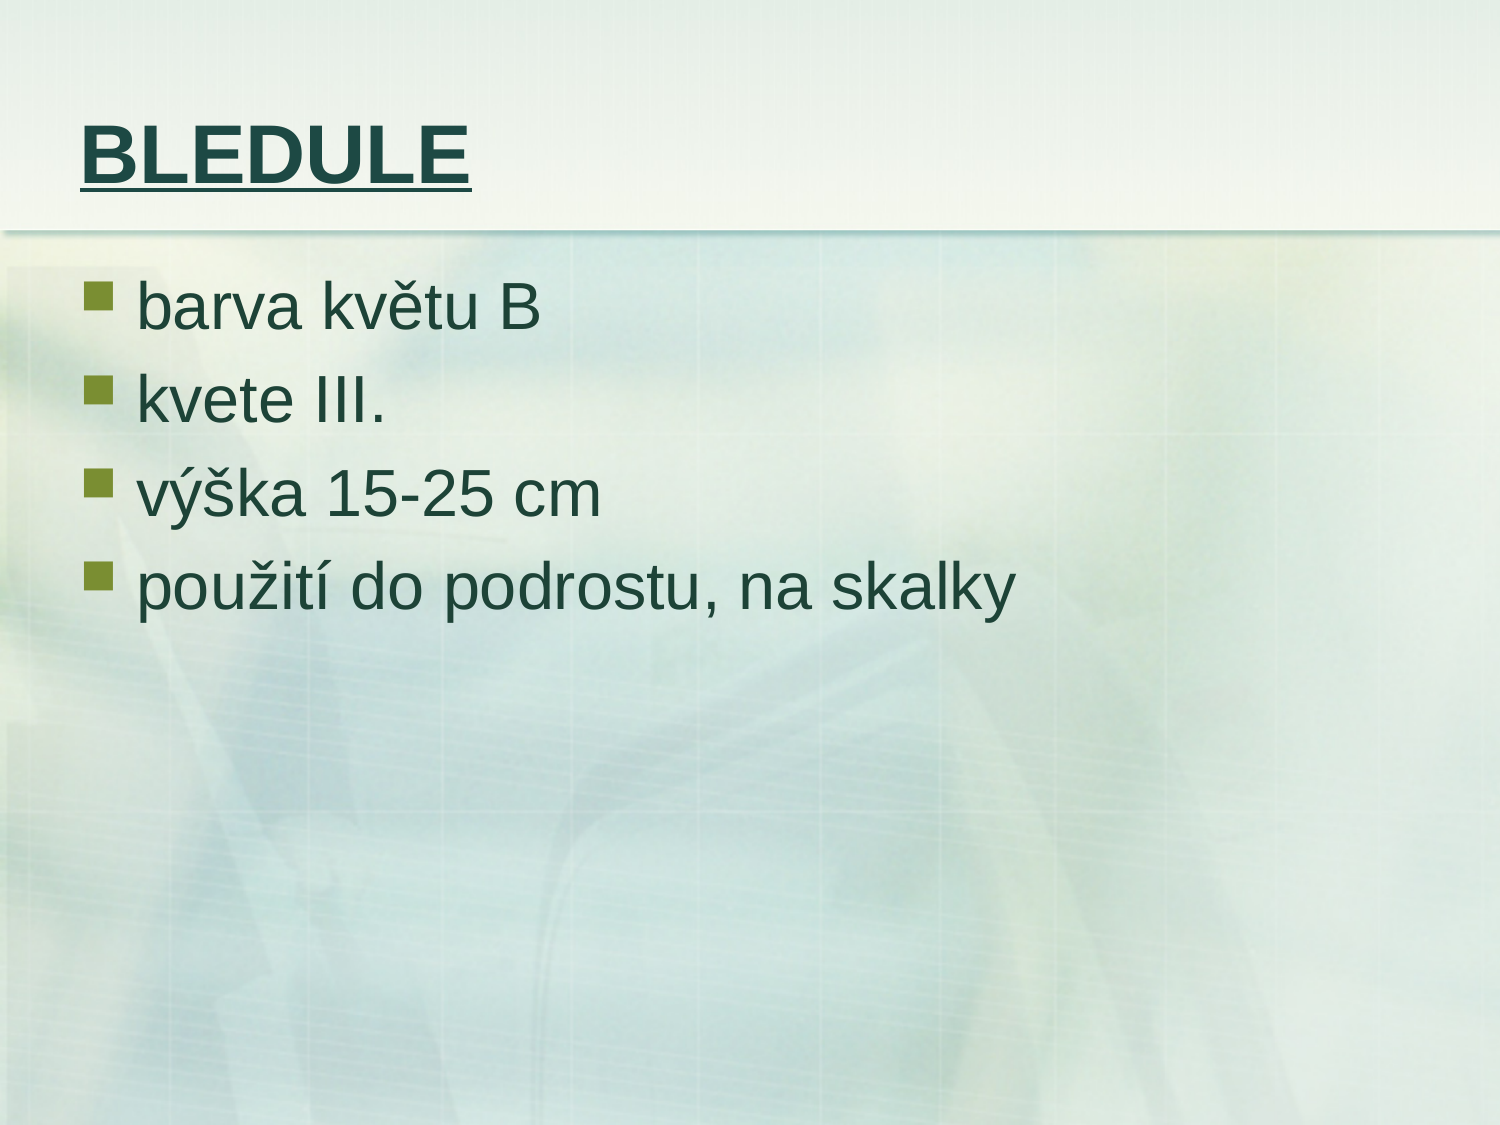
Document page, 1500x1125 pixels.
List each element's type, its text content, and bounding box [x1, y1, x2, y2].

title BLEDULE [64, 78, 1424, 222]
picture [0, 0, 1500, 1125]
list barva květu B kvete III. výška 15-25 cm použití do podrostu, na skalky [64, 255, 1424, 1047]
